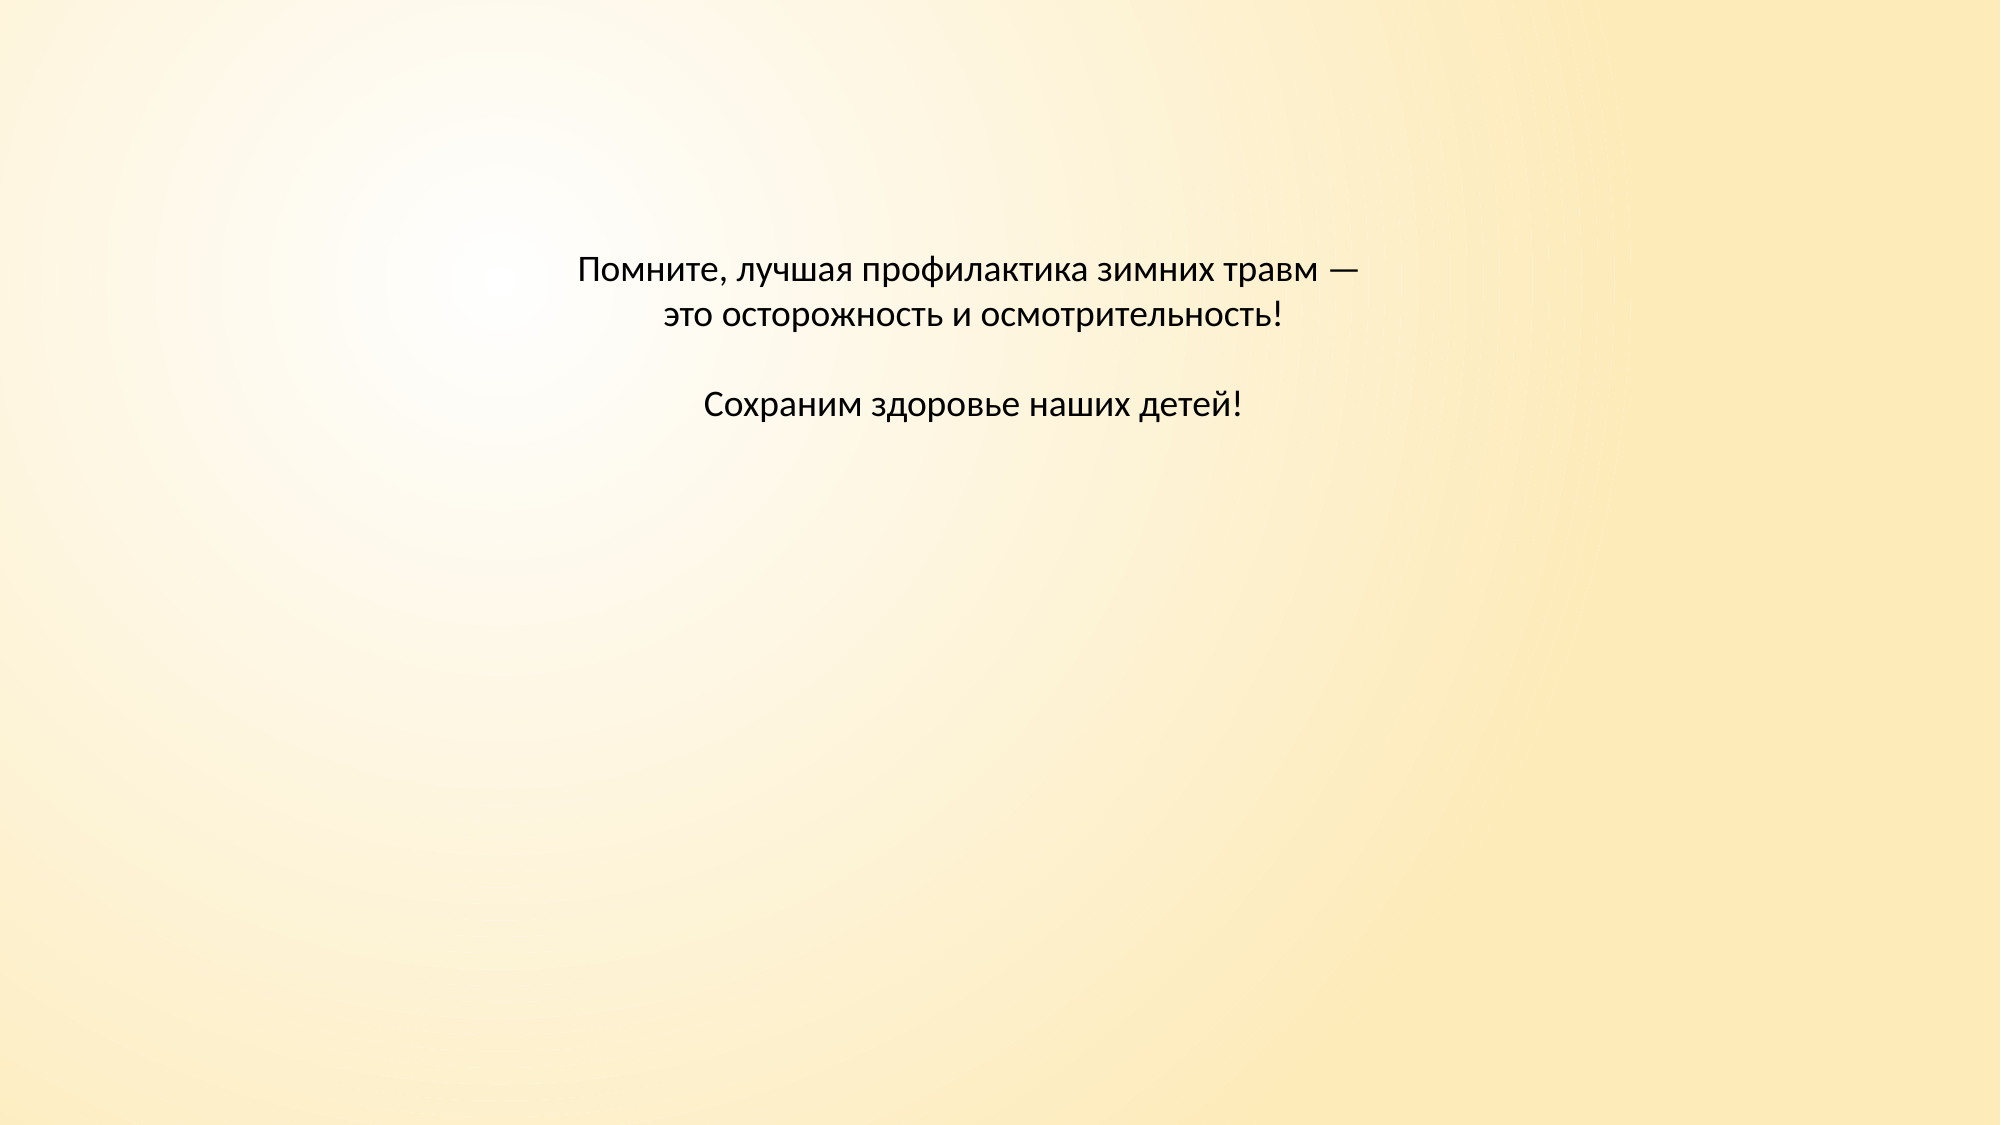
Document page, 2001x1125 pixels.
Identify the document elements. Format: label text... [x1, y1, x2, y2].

text_box Помните, лучшая профилактика зимних травм — это осторожность и осмотрительность! Сохраним здоровье наших детей! [323, 236, 1625, 431]
